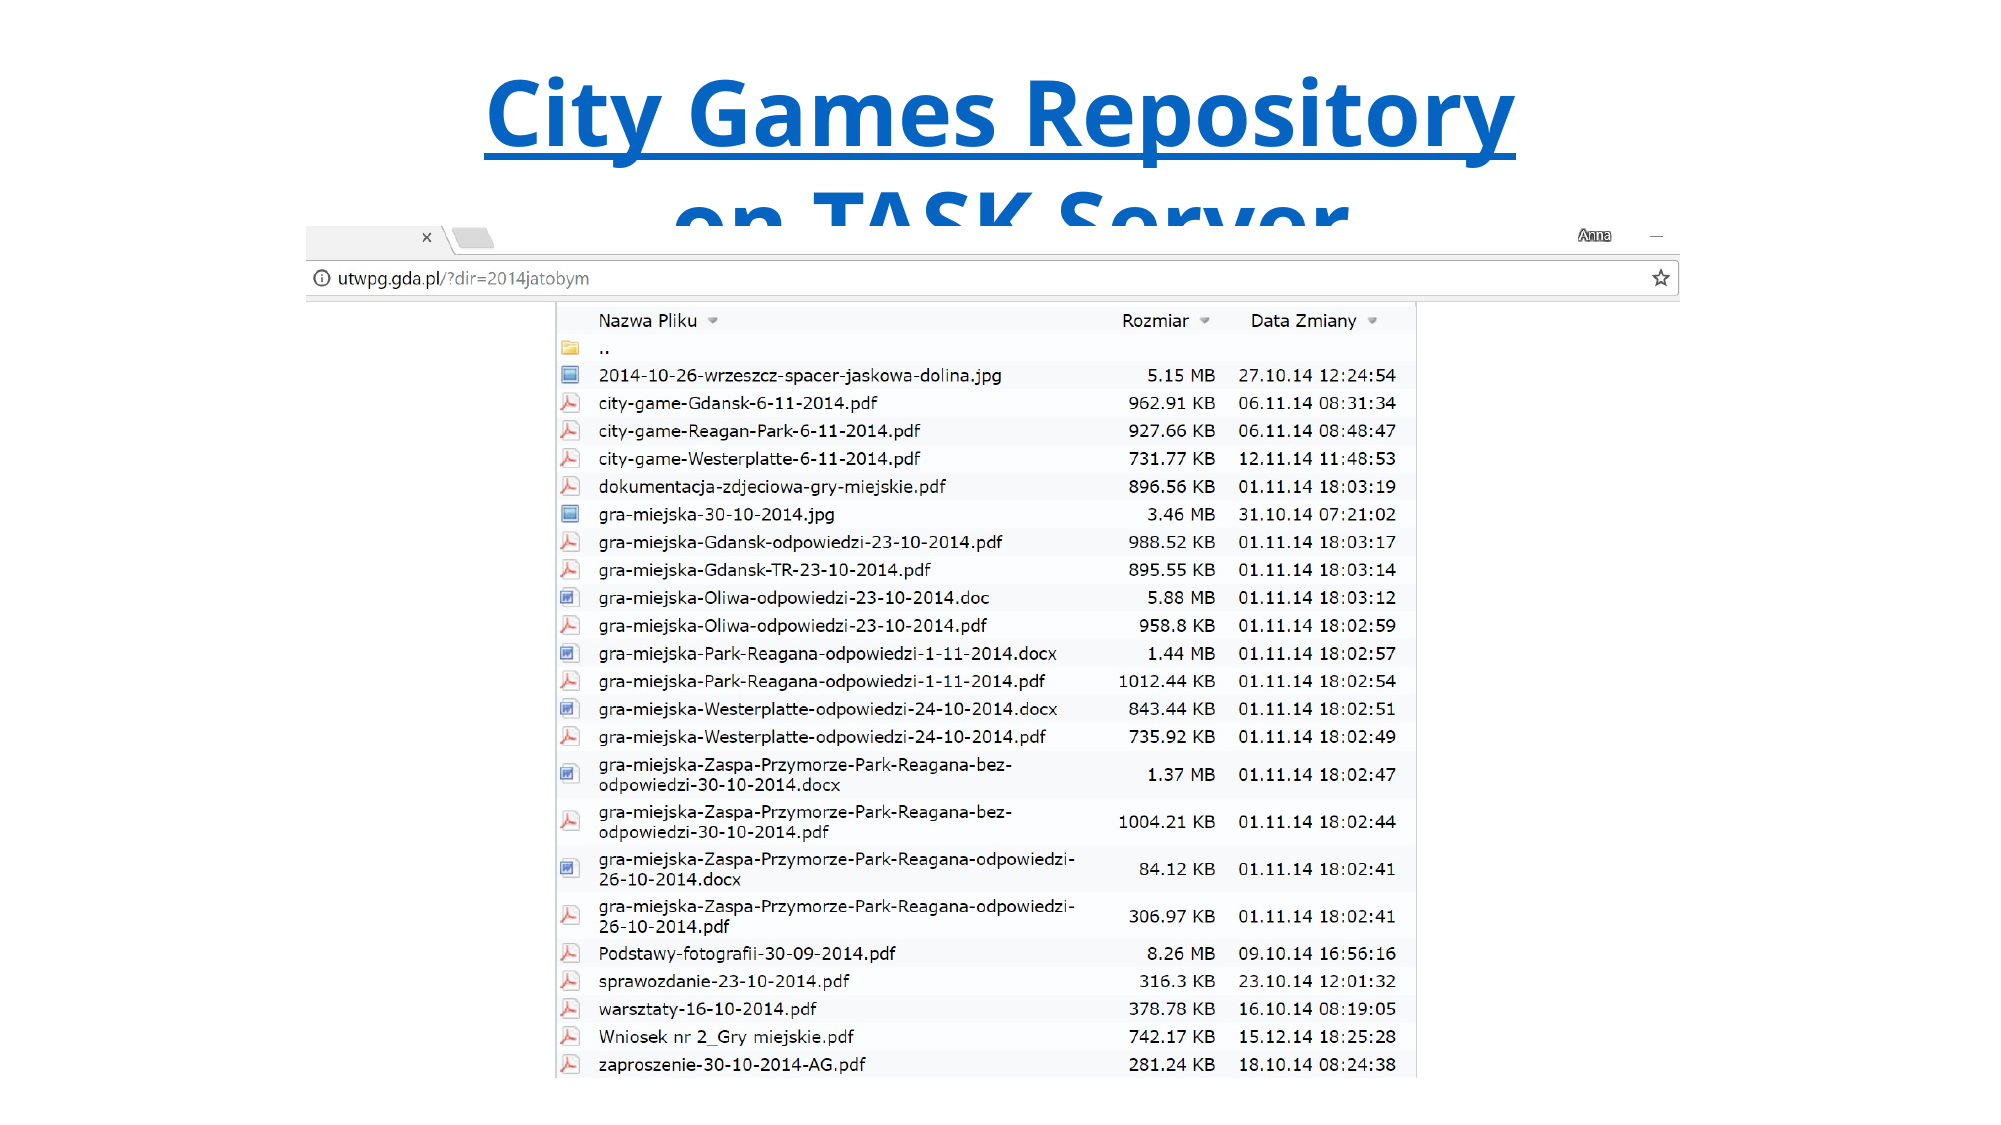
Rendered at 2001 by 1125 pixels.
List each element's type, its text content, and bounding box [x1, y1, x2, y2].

title City Games Repository on TASK Server [137, 59, 1863, 278]
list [306, 226, 1680, 1078]
